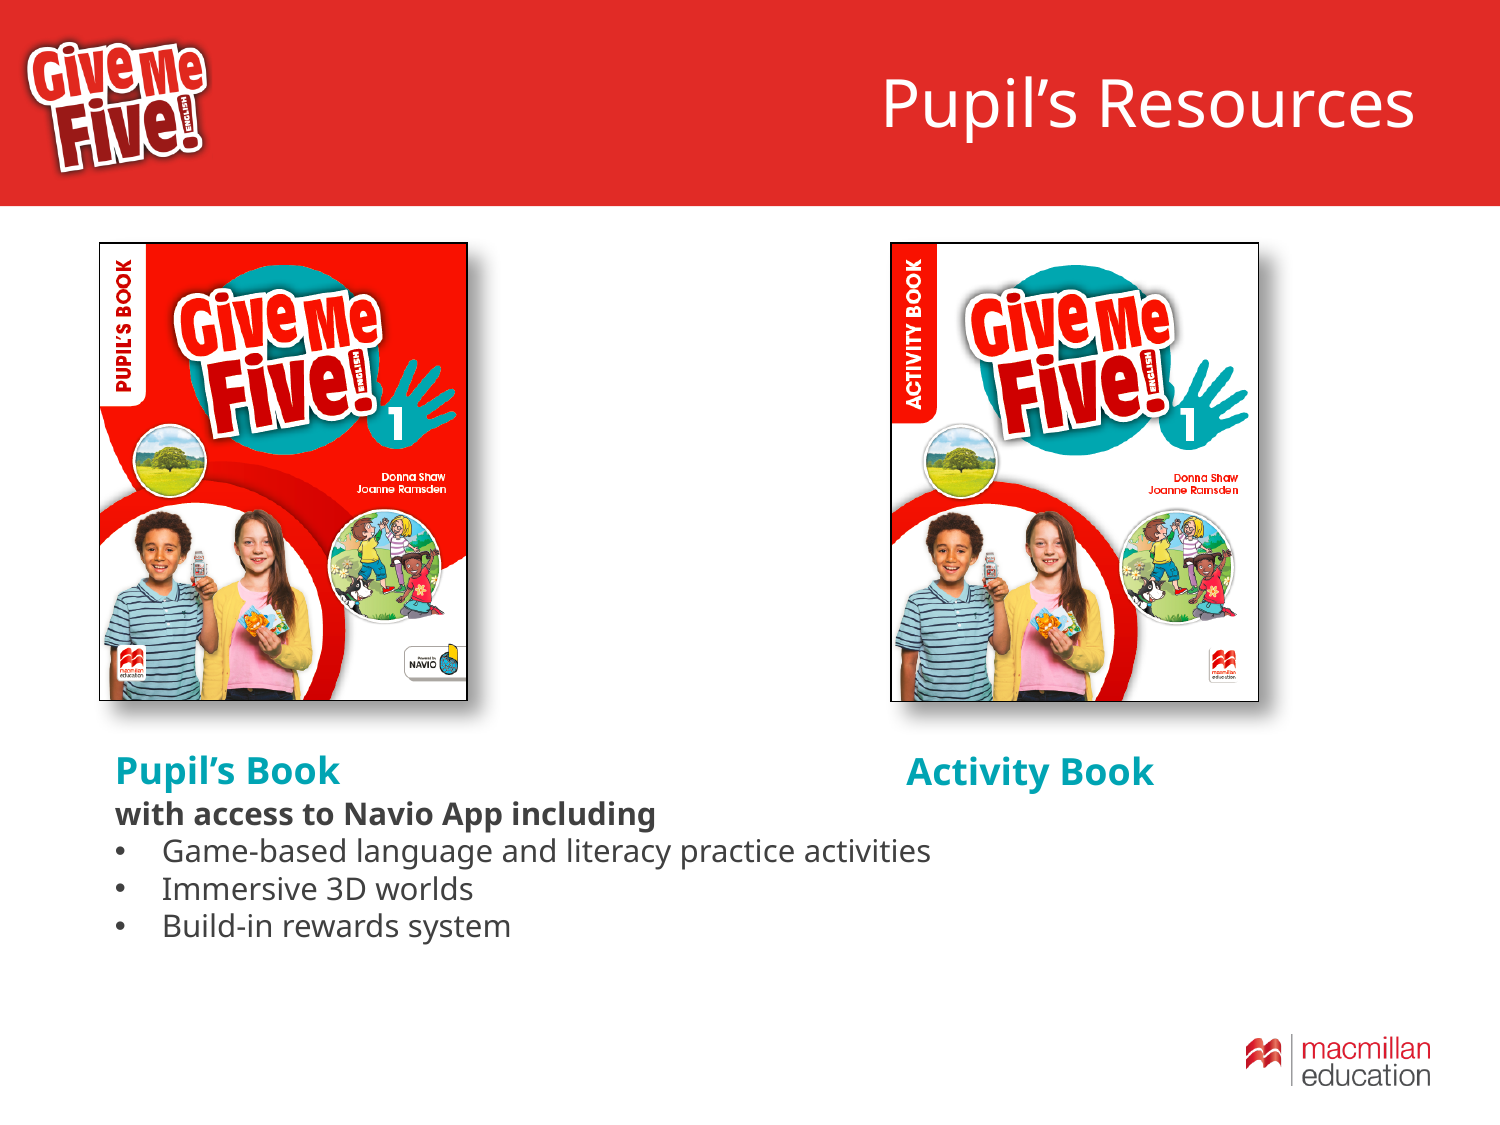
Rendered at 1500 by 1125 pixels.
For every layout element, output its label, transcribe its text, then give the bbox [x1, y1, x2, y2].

text_box with access to Navio App including Game-based language and literacy practice activities Immersive 3D worlds Build-in rewards system [100, 786, 975, 952]
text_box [100, 243, 467, 800]
picture [1246, 1034, 1430, 1086]
title Pupil’s Resources [100, 7, 1433, 195]
picture [17, 19, 213, 196]
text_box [891, 243, 1318, 802]
